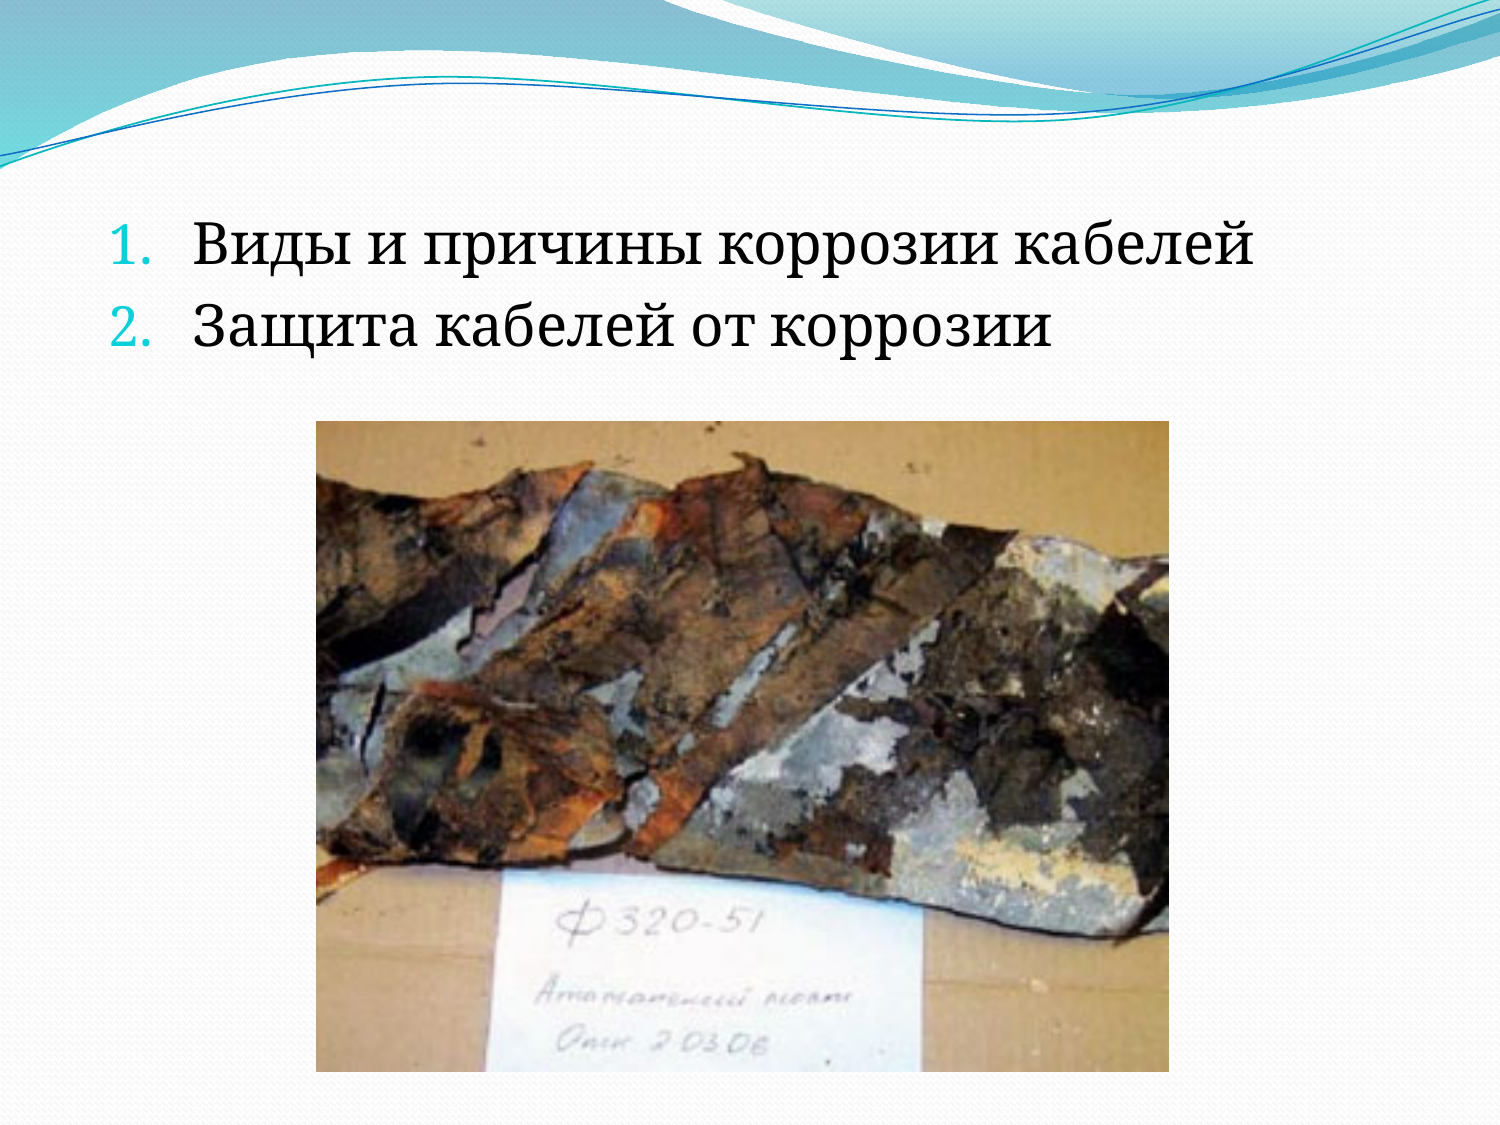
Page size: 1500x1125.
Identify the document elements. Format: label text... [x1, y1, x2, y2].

list Виды и причины коррозии кабелей Защита кабелей от коррозии [93, 199, 1444, 515]
picture [316, 421, 1169, 1072]
